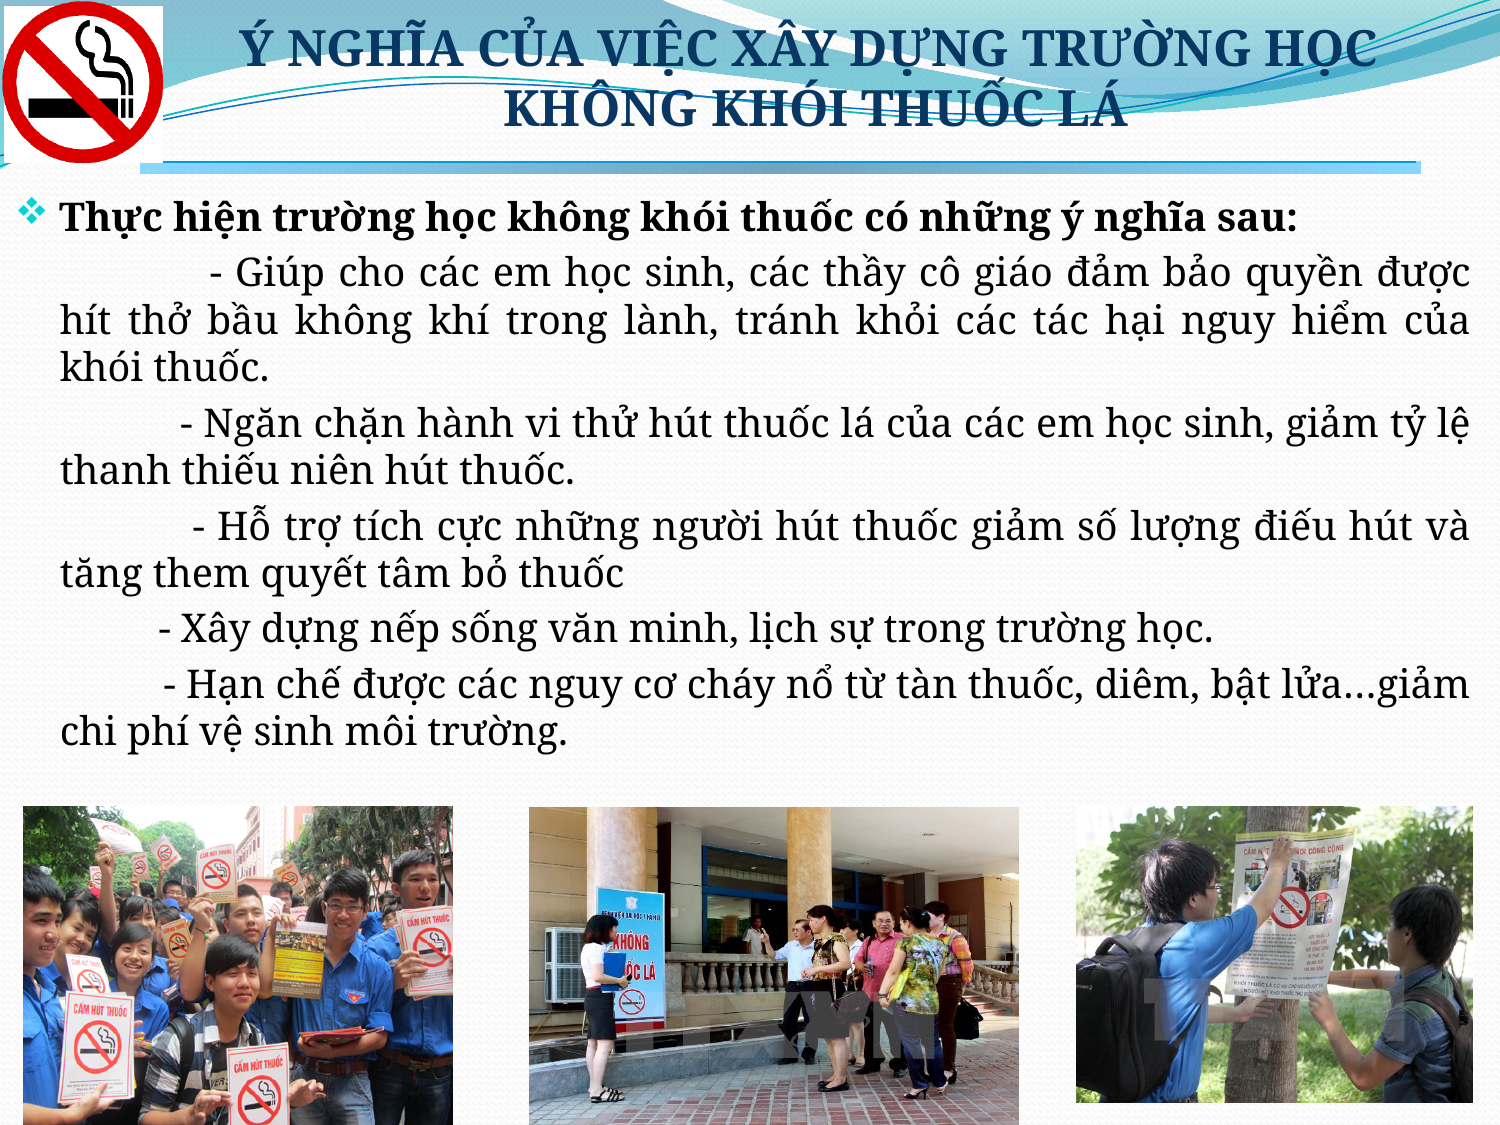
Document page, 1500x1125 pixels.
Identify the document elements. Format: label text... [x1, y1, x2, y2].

picture [528, 806, 1020, 1125]
text_box Ý NGHĨA CỦA VIỆC XÂY DỰNG TRƯỜNG HỌC KHÔNG KHÓI THUỐC LÁ [225, 8, 1394, 144]
list Thực hiện trường học không khói thuốc có những ý nghĩa sau: - Giúp cho các em học sinh, các thầy cô giáo đảm bảo quyền được hít thở bầu không khí trong lành, tránh khỏi các tác hại nguy hiểm của khói thuốc. - Ngăn chặn hành vi thử hút thuốc lá của các em học sinh, giảm tỷ lệ thanh thiếu niên hút thuốc. - Hỗ trợ tích cực những người hút thuốc giảm số lượng điếu hút và tăng them quyết tâm bỏ thuốc - Xây dựng nếp sống văn minh, lịch sự trong trường học. - Hạn chế được các nguy cơ cháy nổ từ tàn thuốc, diêm, bật lửa…giảm chi phí vệ sinh môi trường. [0, 184, 1488, 1114]
picture [1076, 805, 1473, 1104]
picture [0, 0, 165, 165]
picture [23, 805, 453, 1125]
